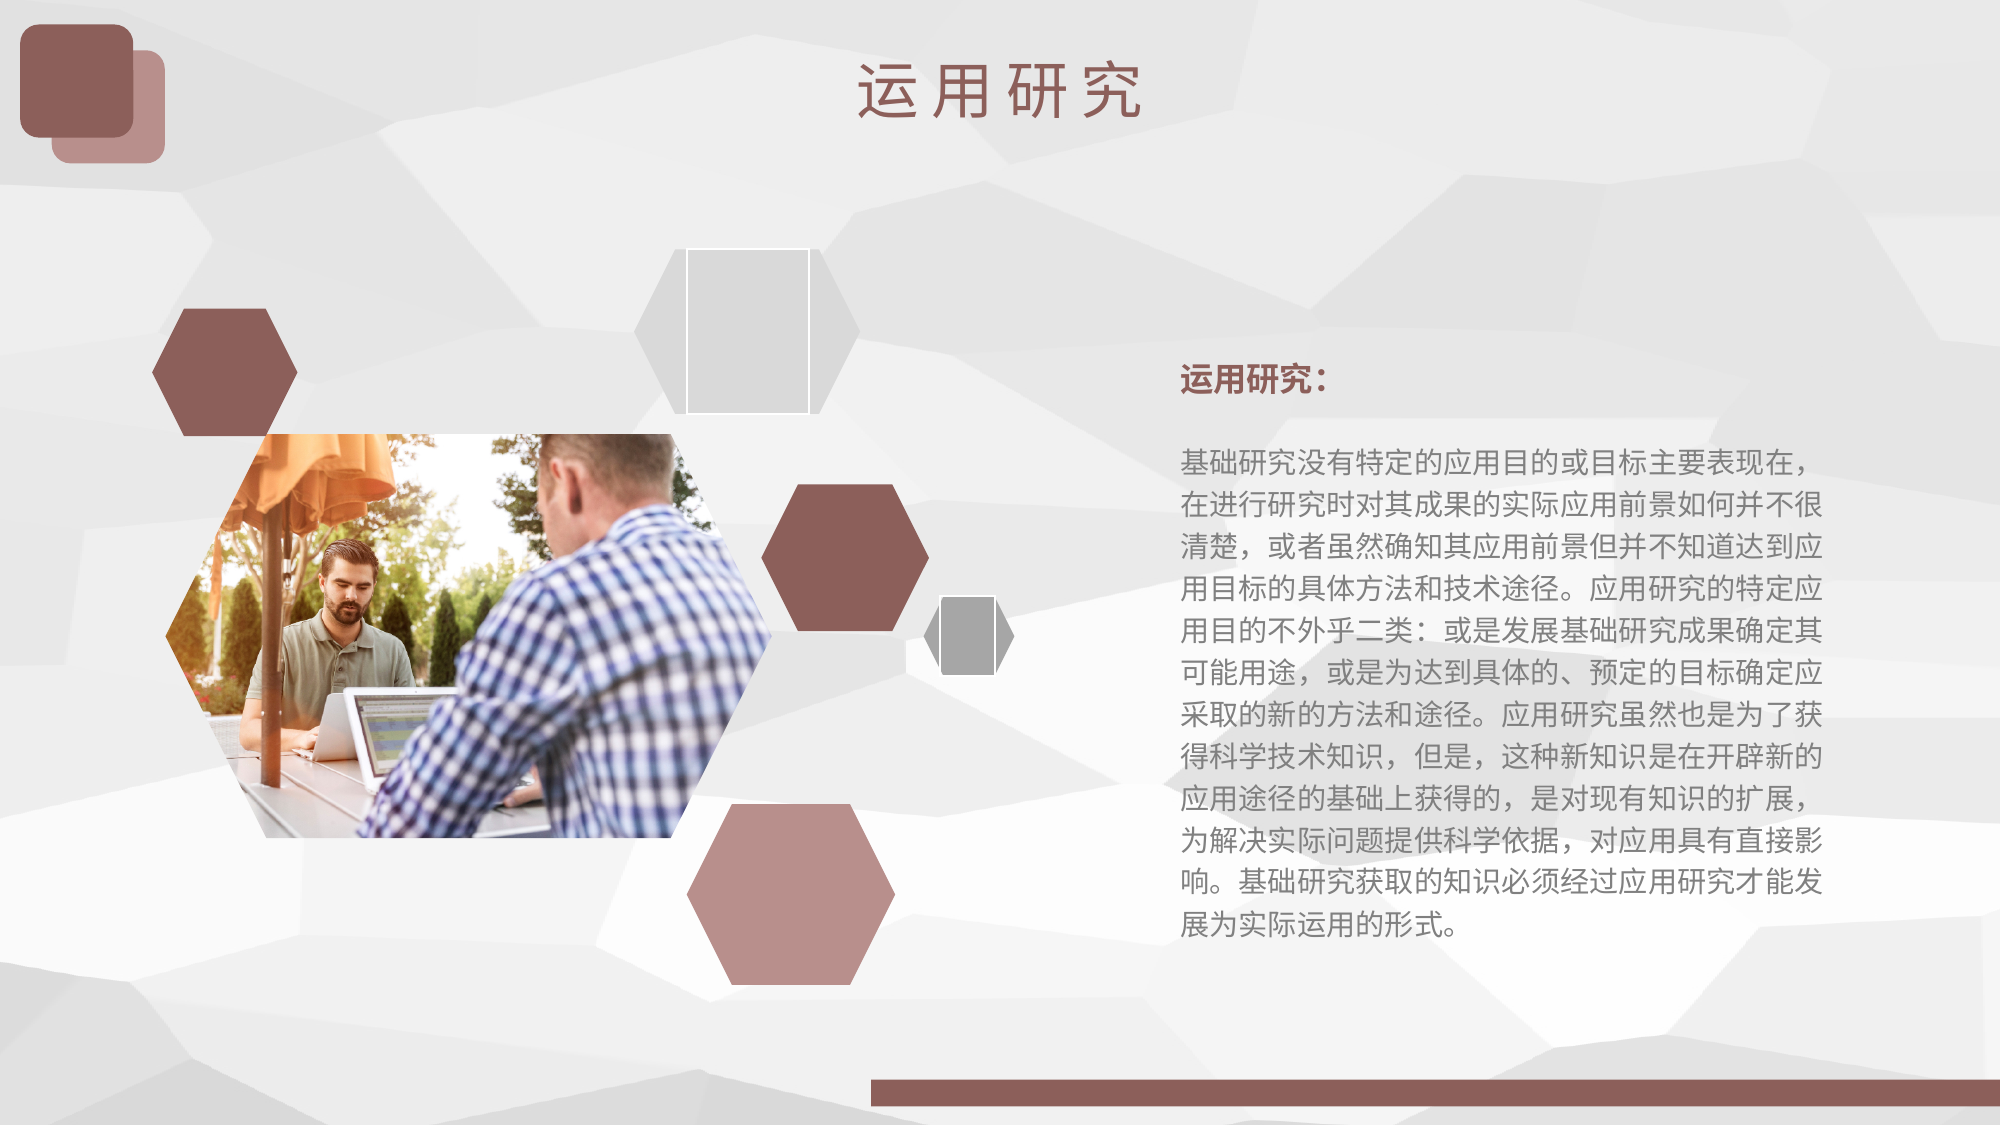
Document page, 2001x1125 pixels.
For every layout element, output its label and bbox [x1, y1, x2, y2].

picture [0, 0, 2000, 1125]
text_box [923, 596, 1015, 677]
text_box [633, 249, 861, 414]
